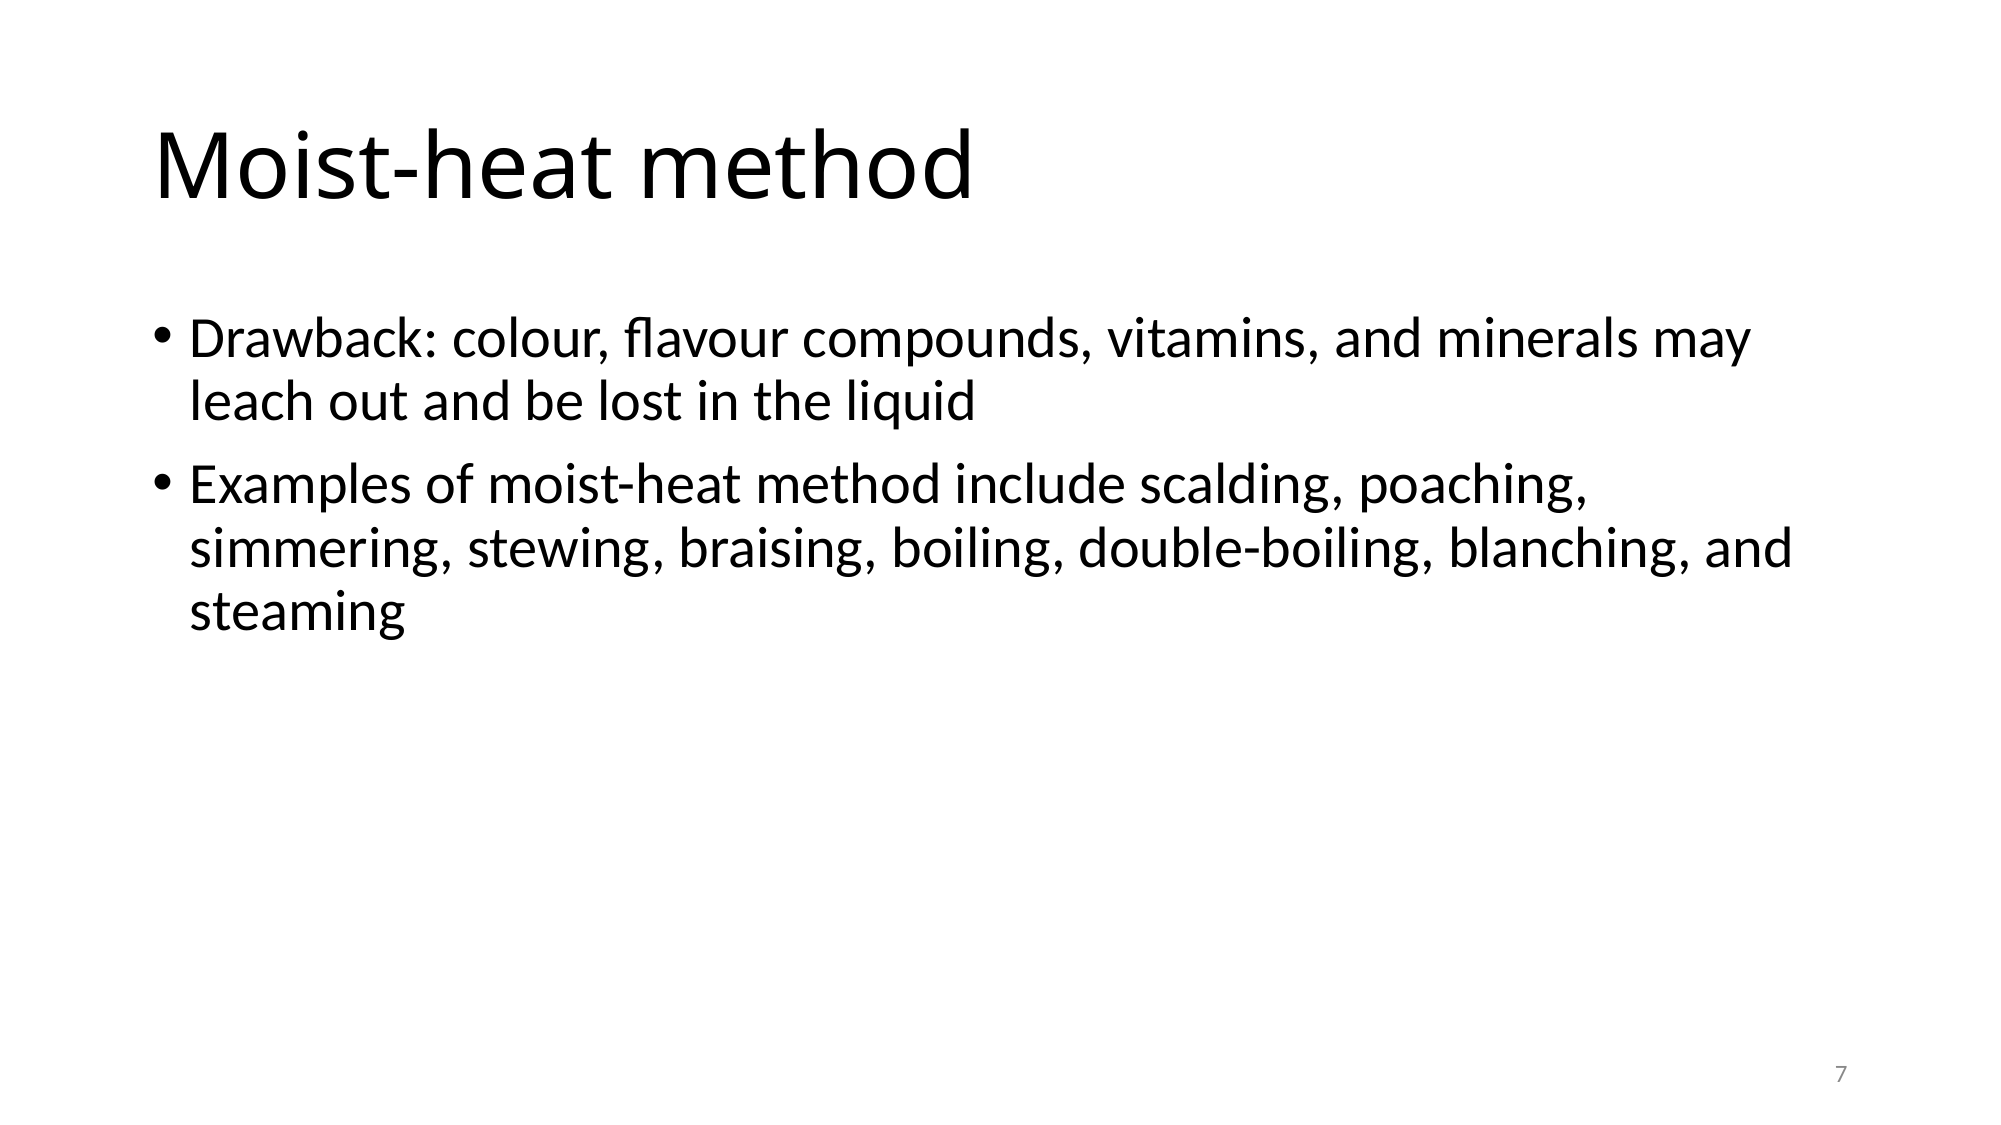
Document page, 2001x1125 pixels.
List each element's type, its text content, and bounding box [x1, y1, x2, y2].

slide_number 7 [1412, 1042, 1863, 1103]
list Drawback: colour, flavour compounds, vitamins, and minerals may leach out and be lost in the liquid Examples of moist-heat method include scalding, poaching, simmering, stewing, braising, boiling, double-boiling, blanching, and steaming [137, 299, 1863, 1014]
title Moist-heat method [137, 59, 1863, 278]
